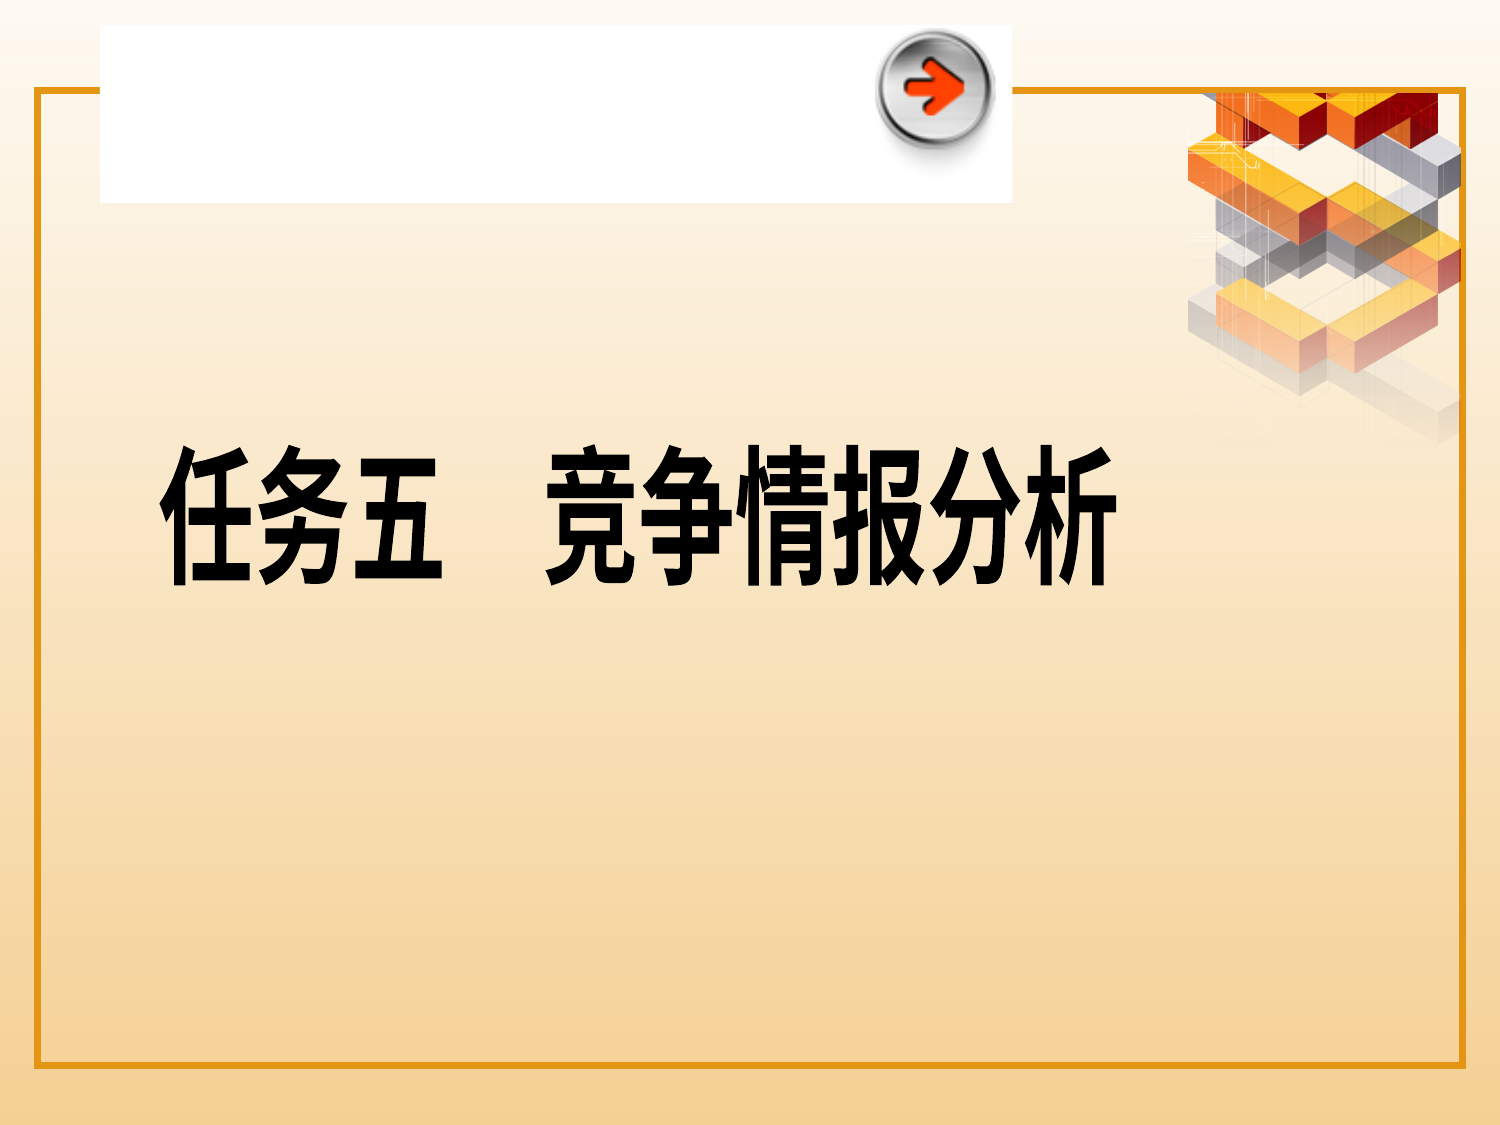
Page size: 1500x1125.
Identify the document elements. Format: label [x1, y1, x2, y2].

picture [875, 28, 998, 181]
picture [1187, 93, 1461, 447]
